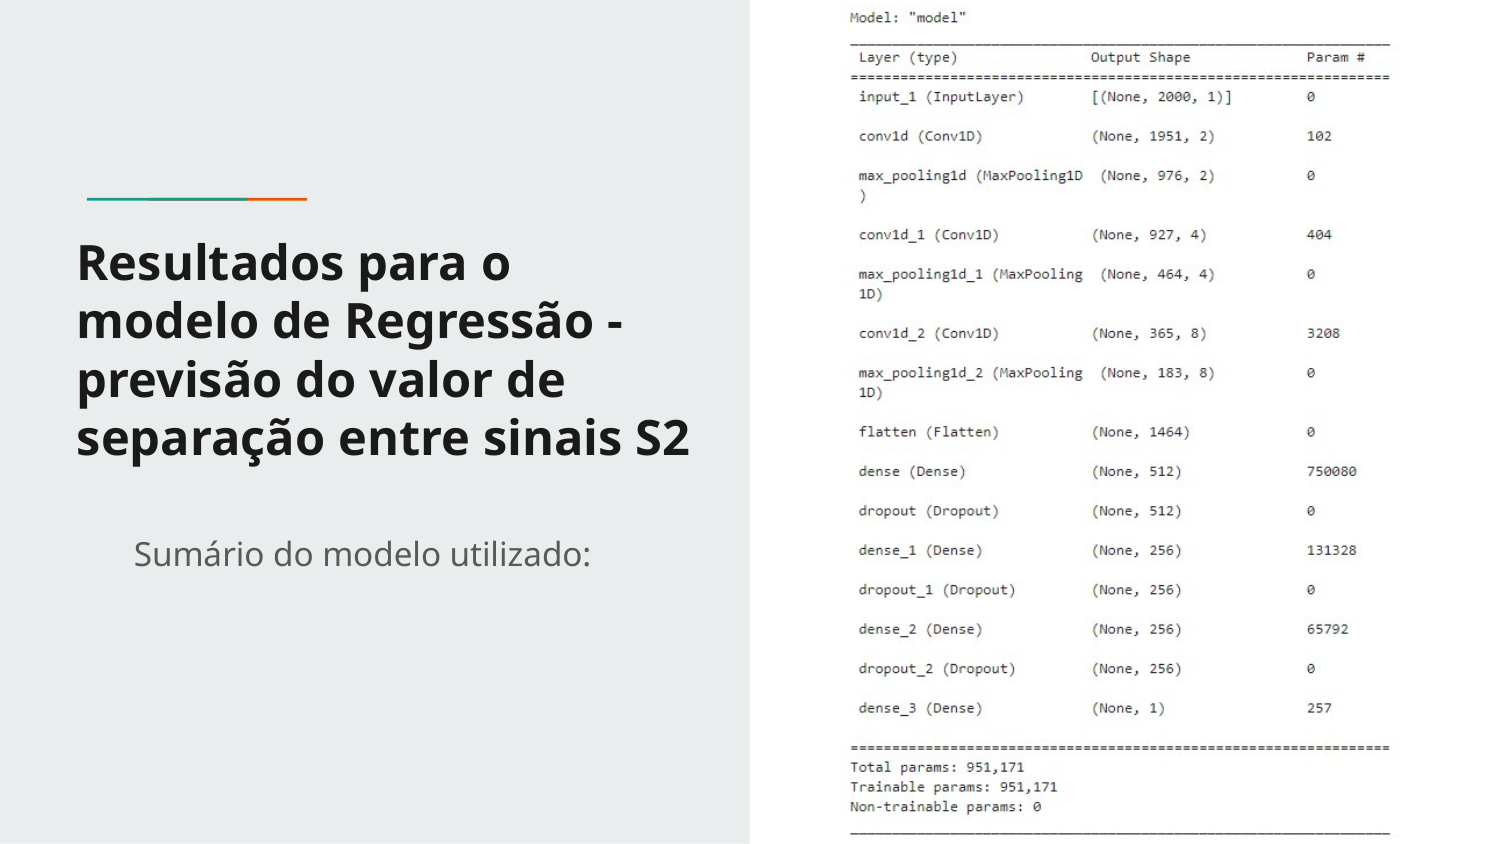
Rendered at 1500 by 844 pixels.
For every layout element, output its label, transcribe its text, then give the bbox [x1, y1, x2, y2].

title Resultados para o modelo de Regressão - previsão do valor de separação entre sinais S2 [61, 216, 708, 494]
subtitle Sumário do modelo utilizado: [118, 518, 661, 644]
picture [841, 5, 1401, 839]
